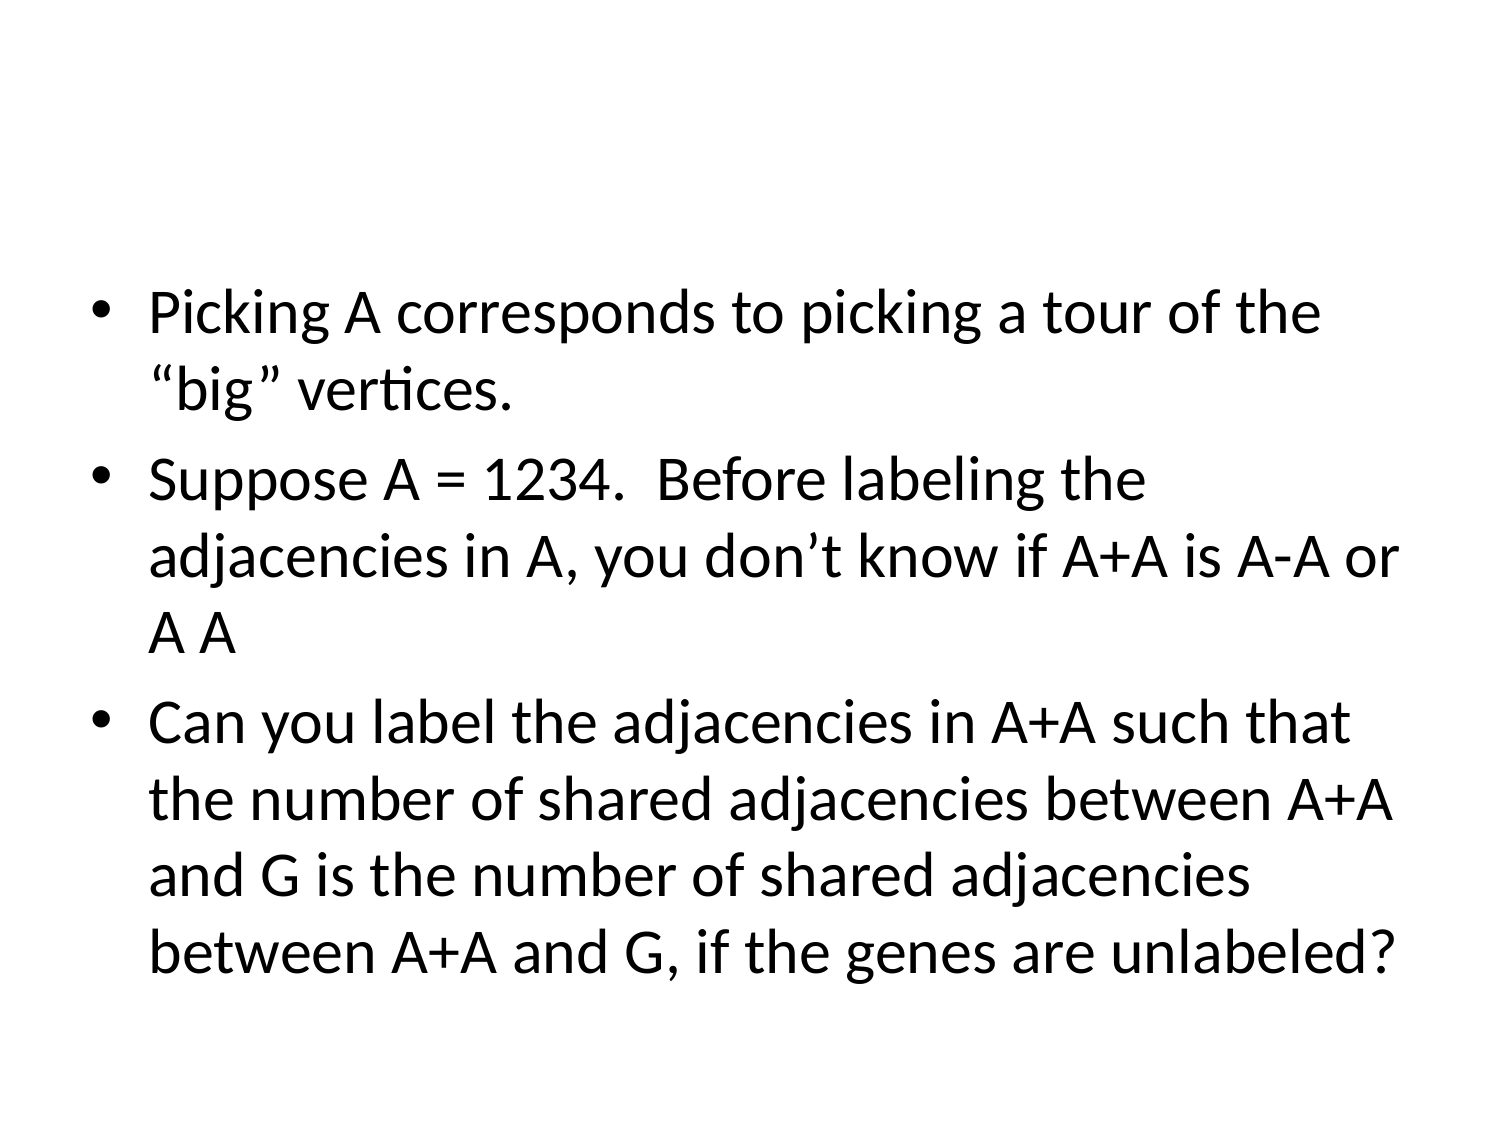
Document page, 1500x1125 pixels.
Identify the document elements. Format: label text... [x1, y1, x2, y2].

list Picking A corresponds to picking a tour of the “big” vertices. Suppose A = 1234. Before labeling the adjacencies in A, you don’t know if A+A is A-A or A A Can you label the adjacencies in A+A such that the number of shared adjacencies between A+A and G is the number of shared adjacencies between A+A and G, if the genes are unlabeled? [75, 262, 1425, 1005]
